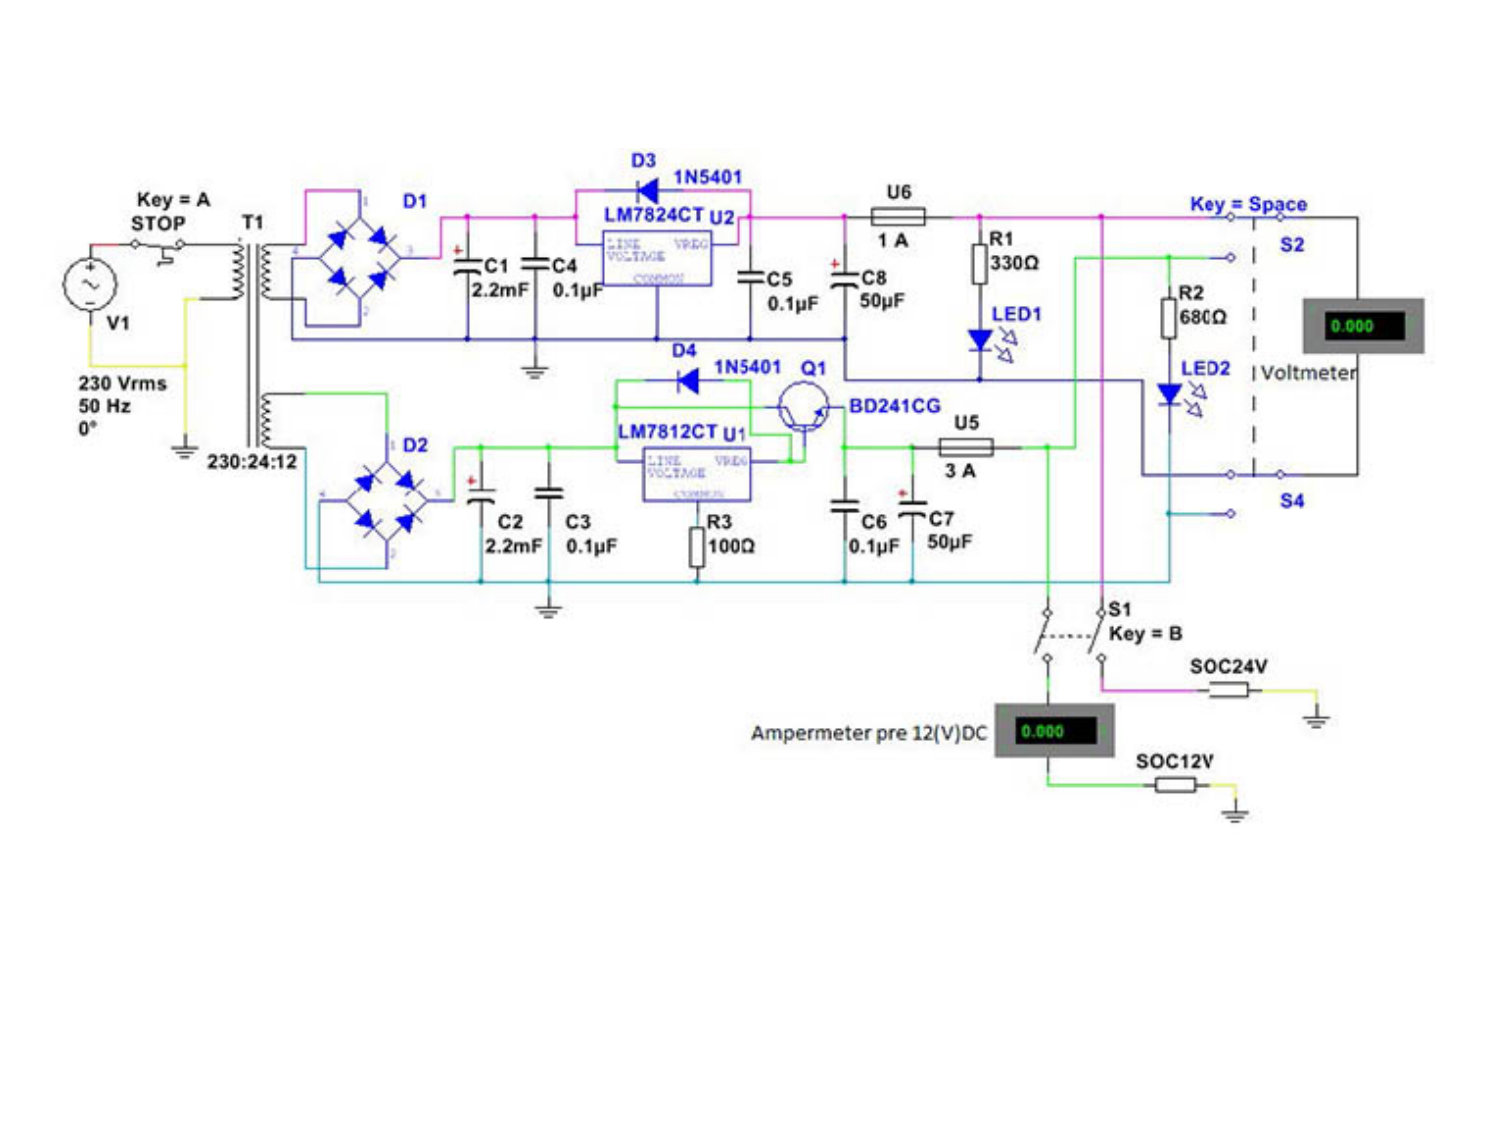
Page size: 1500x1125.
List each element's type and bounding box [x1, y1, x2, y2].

picture [41, 148, 1444, 835]
